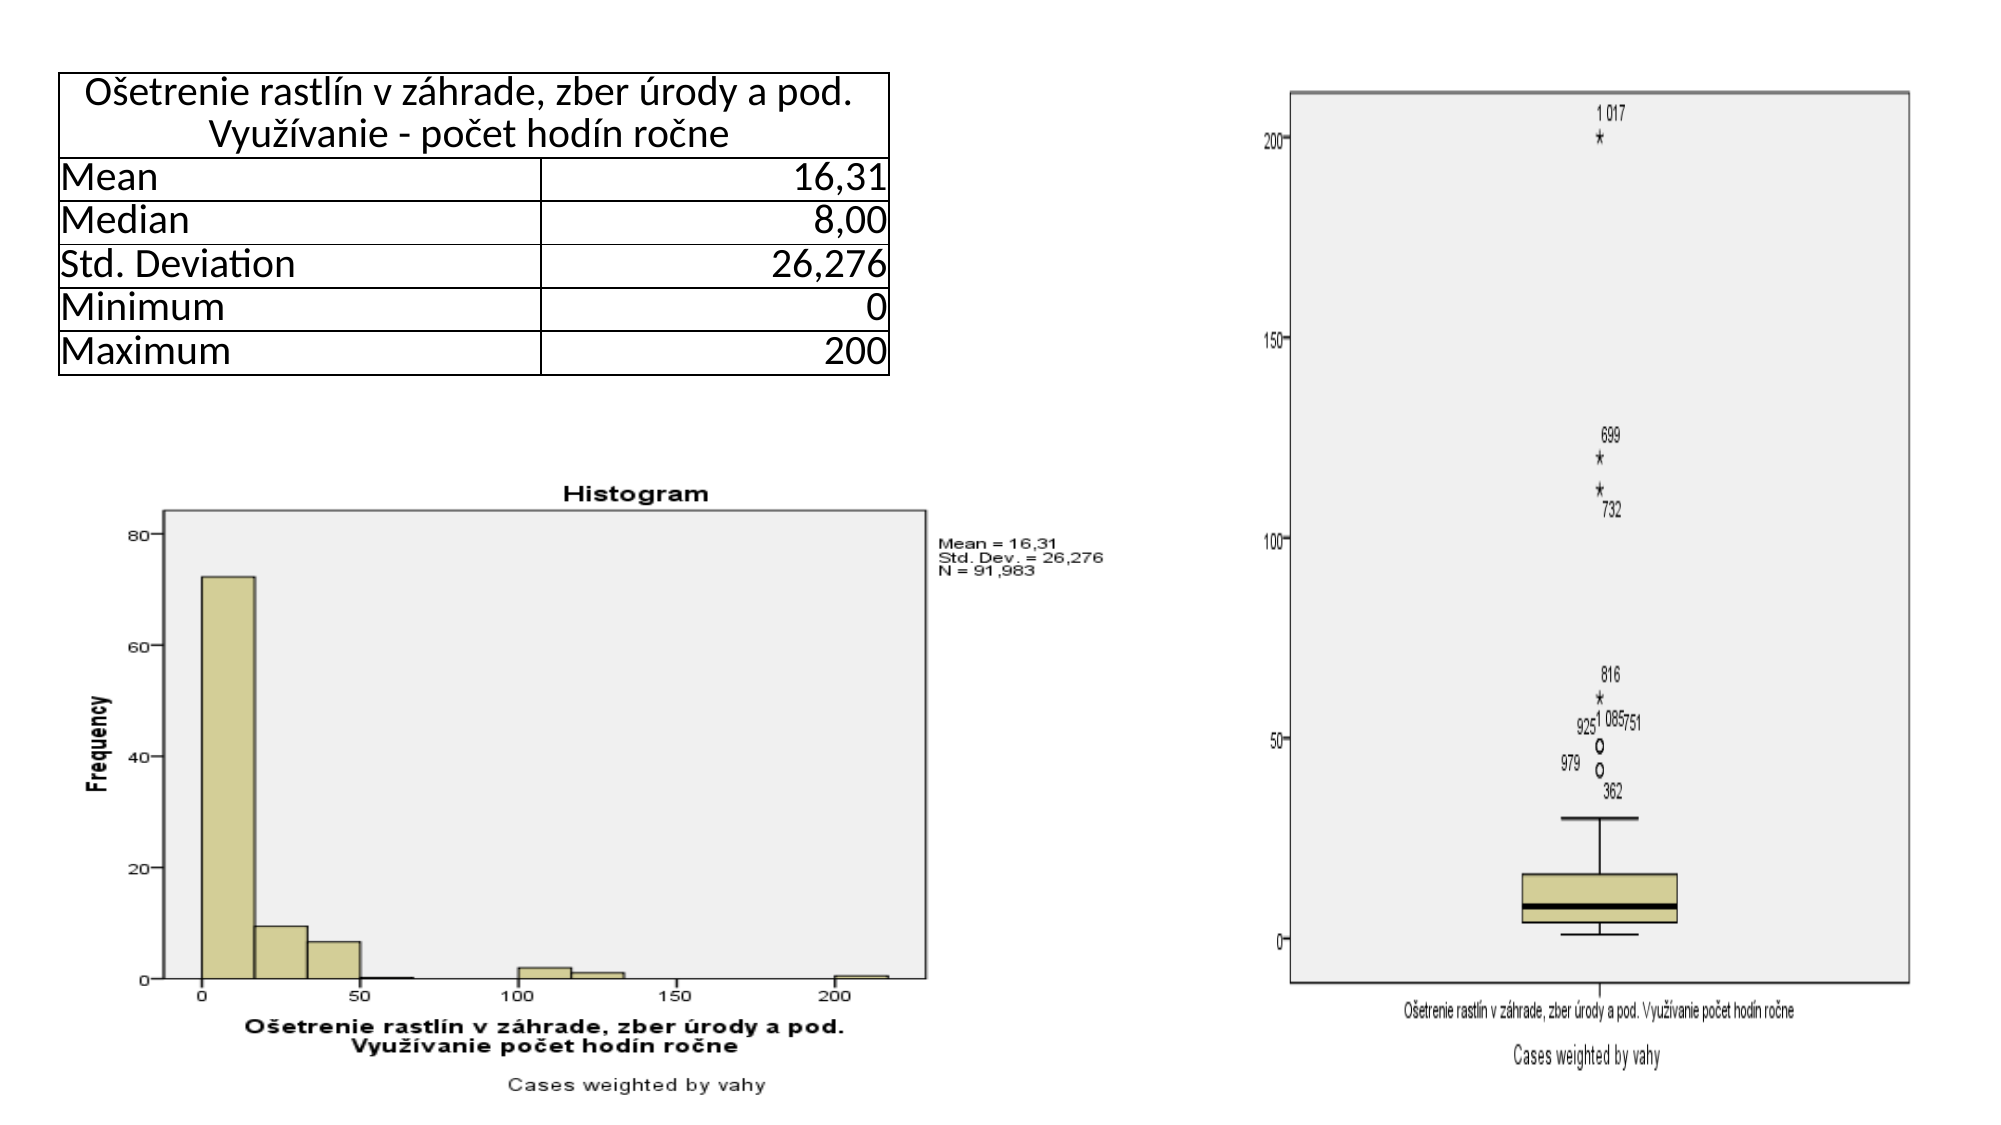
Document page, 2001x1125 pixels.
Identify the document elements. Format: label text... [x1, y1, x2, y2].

table_cell 200 [542, 332, 888, 374]
table_cell Maximum [60, 332, 540, 374]
table_cell Mean [60, 159, 540, 200]
table_cell Minimum [60, 289, 540, 330]
table_cell 16,31 [542, 159, 888, 200]
table_cell 26,276 [542, 245, 888, 287]
table_cell Median [60, 202, 540, 244]
picture [1255, 79, 1918, 1093]
table_cell 8,00 [542, 202, 888, 244]
table_cell Std. Deviation [60, 245, 540, 287]
table_cell 0 [542, 289, 888, 330]
table_header Ošetrenie rastlín v záhrade, zber úrody a pod. Využívanie - počet hodín ročne [60, 74, 888, 157]
picture [53, 463, 1220, 1109]
